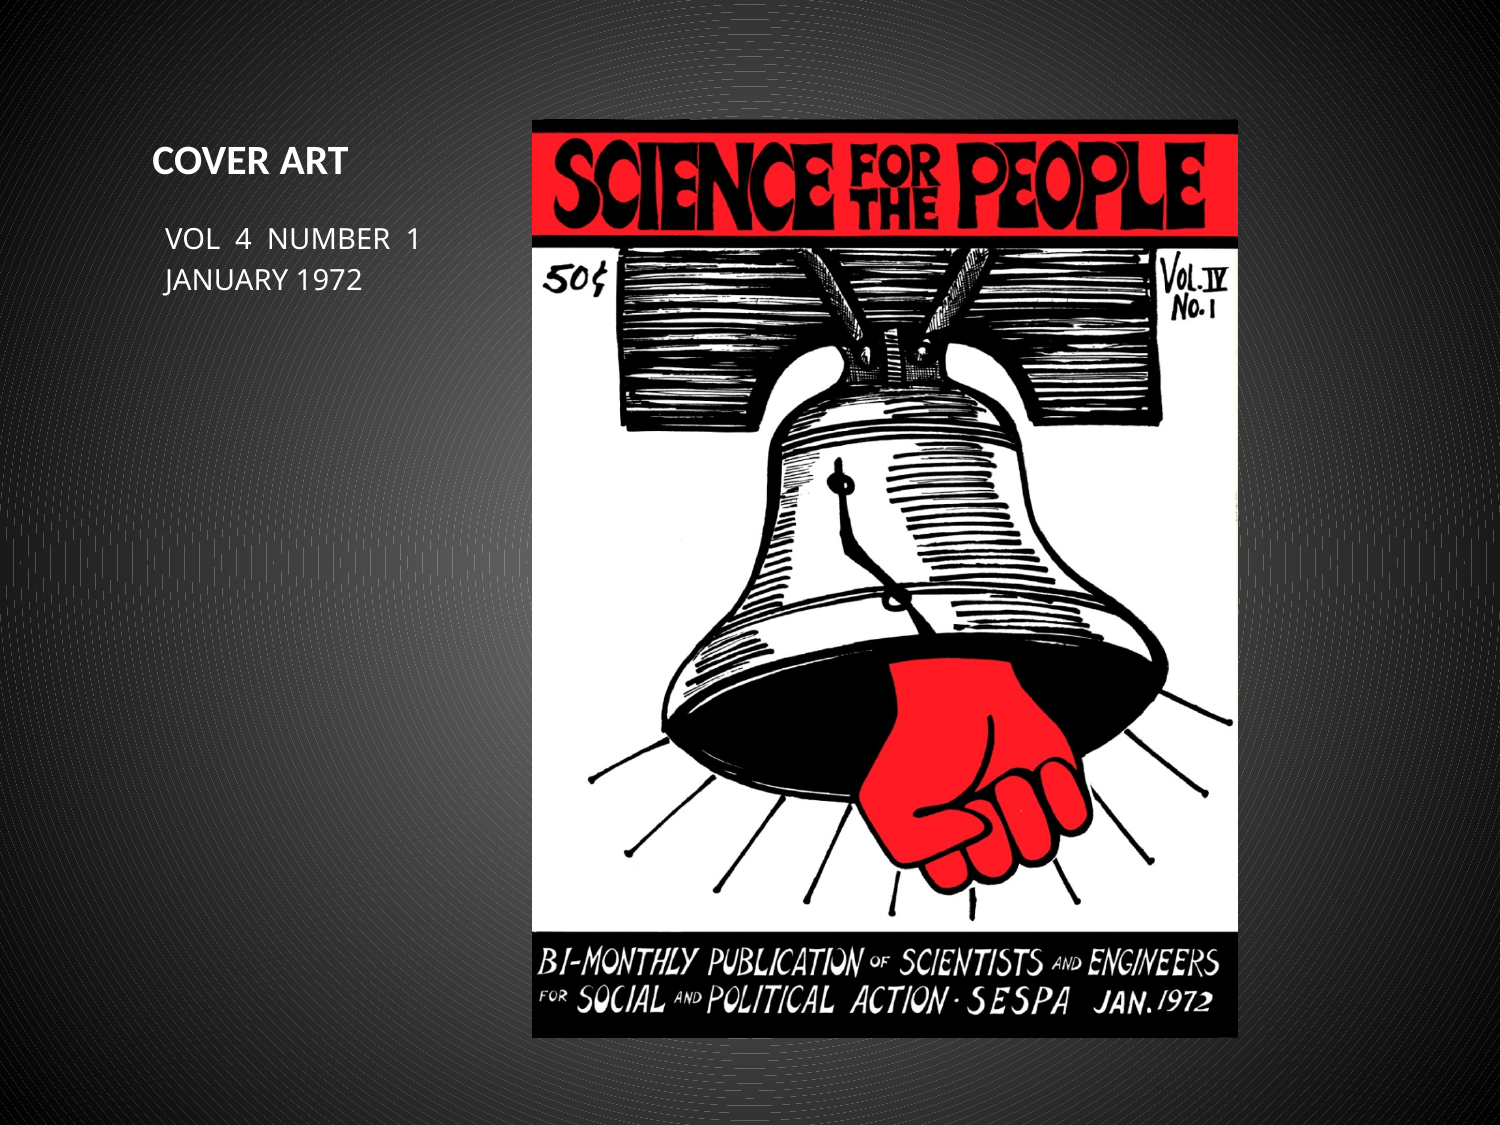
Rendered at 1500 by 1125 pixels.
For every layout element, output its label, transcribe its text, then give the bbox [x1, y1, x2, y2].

list VOL 4 NUMBER 1 JANUARY 1972 [150, 212, 450, 340]
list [532, 119, 1238, 1038]
title COVER ART [137, 99, 425, 191]
